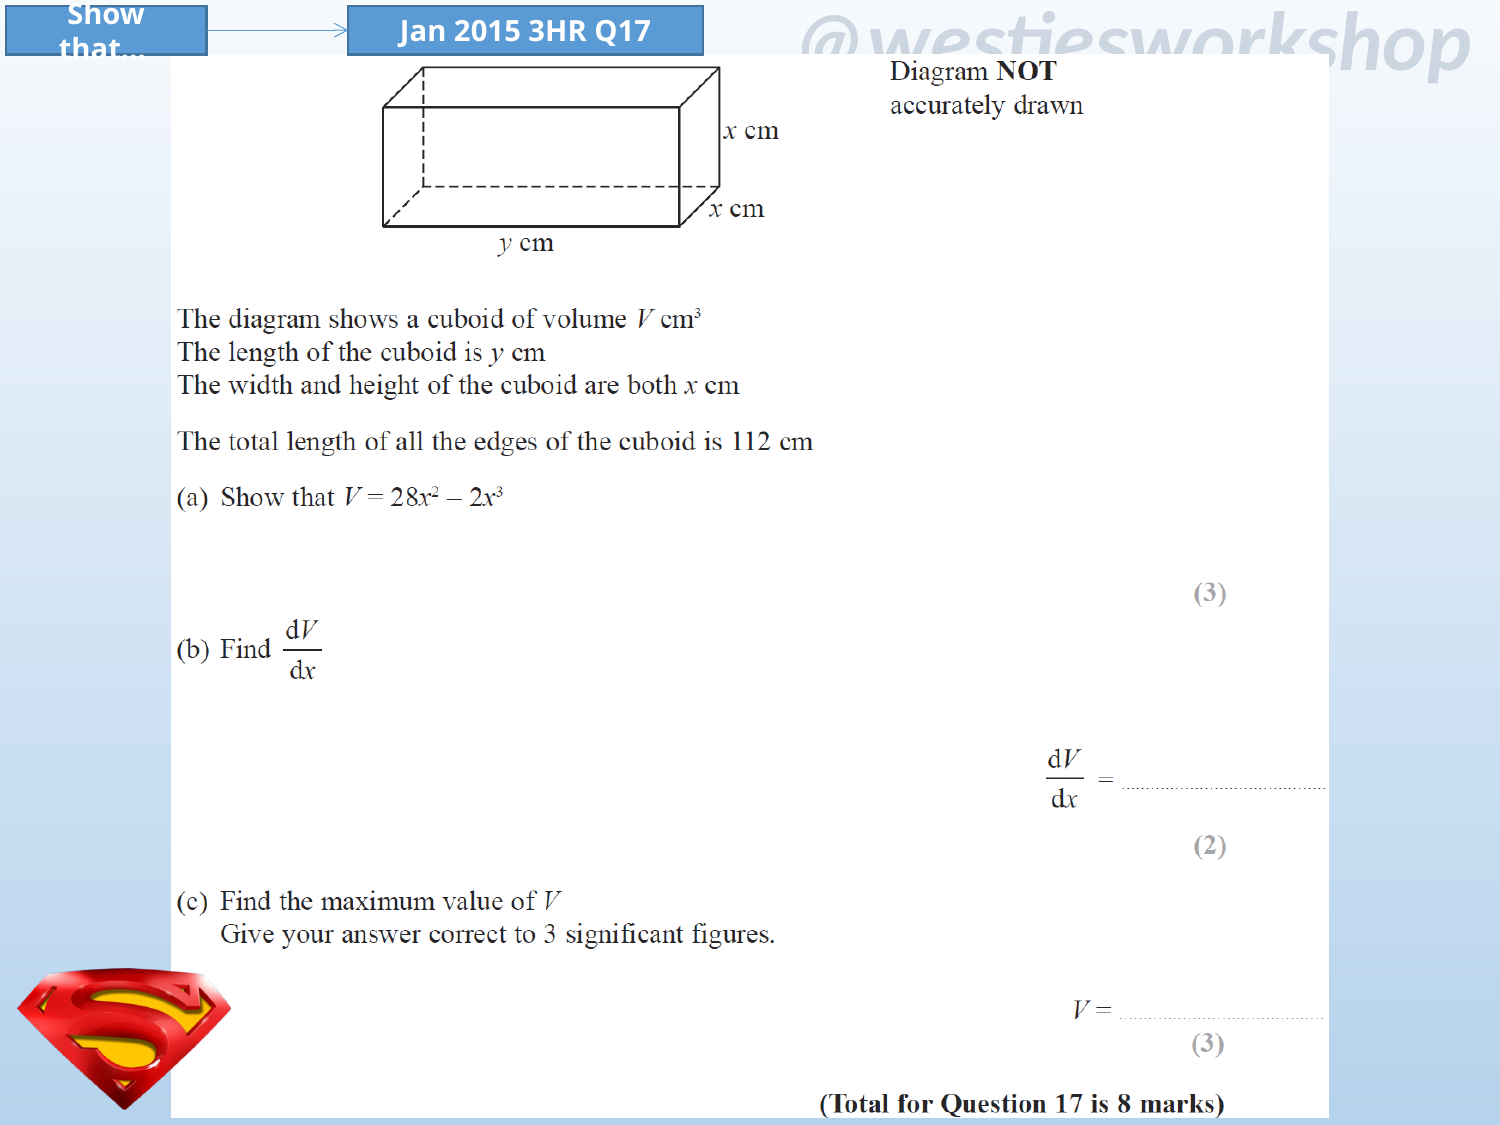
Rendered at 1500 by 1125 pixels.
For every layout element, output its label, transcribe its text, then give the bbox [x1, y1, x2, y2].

text_box Show that… [5, 5, 208, 56]
picture [17, 54, 1329, 1118]
text_box Jan 2015 3HR Q17 [347, 5, 704, 54]
